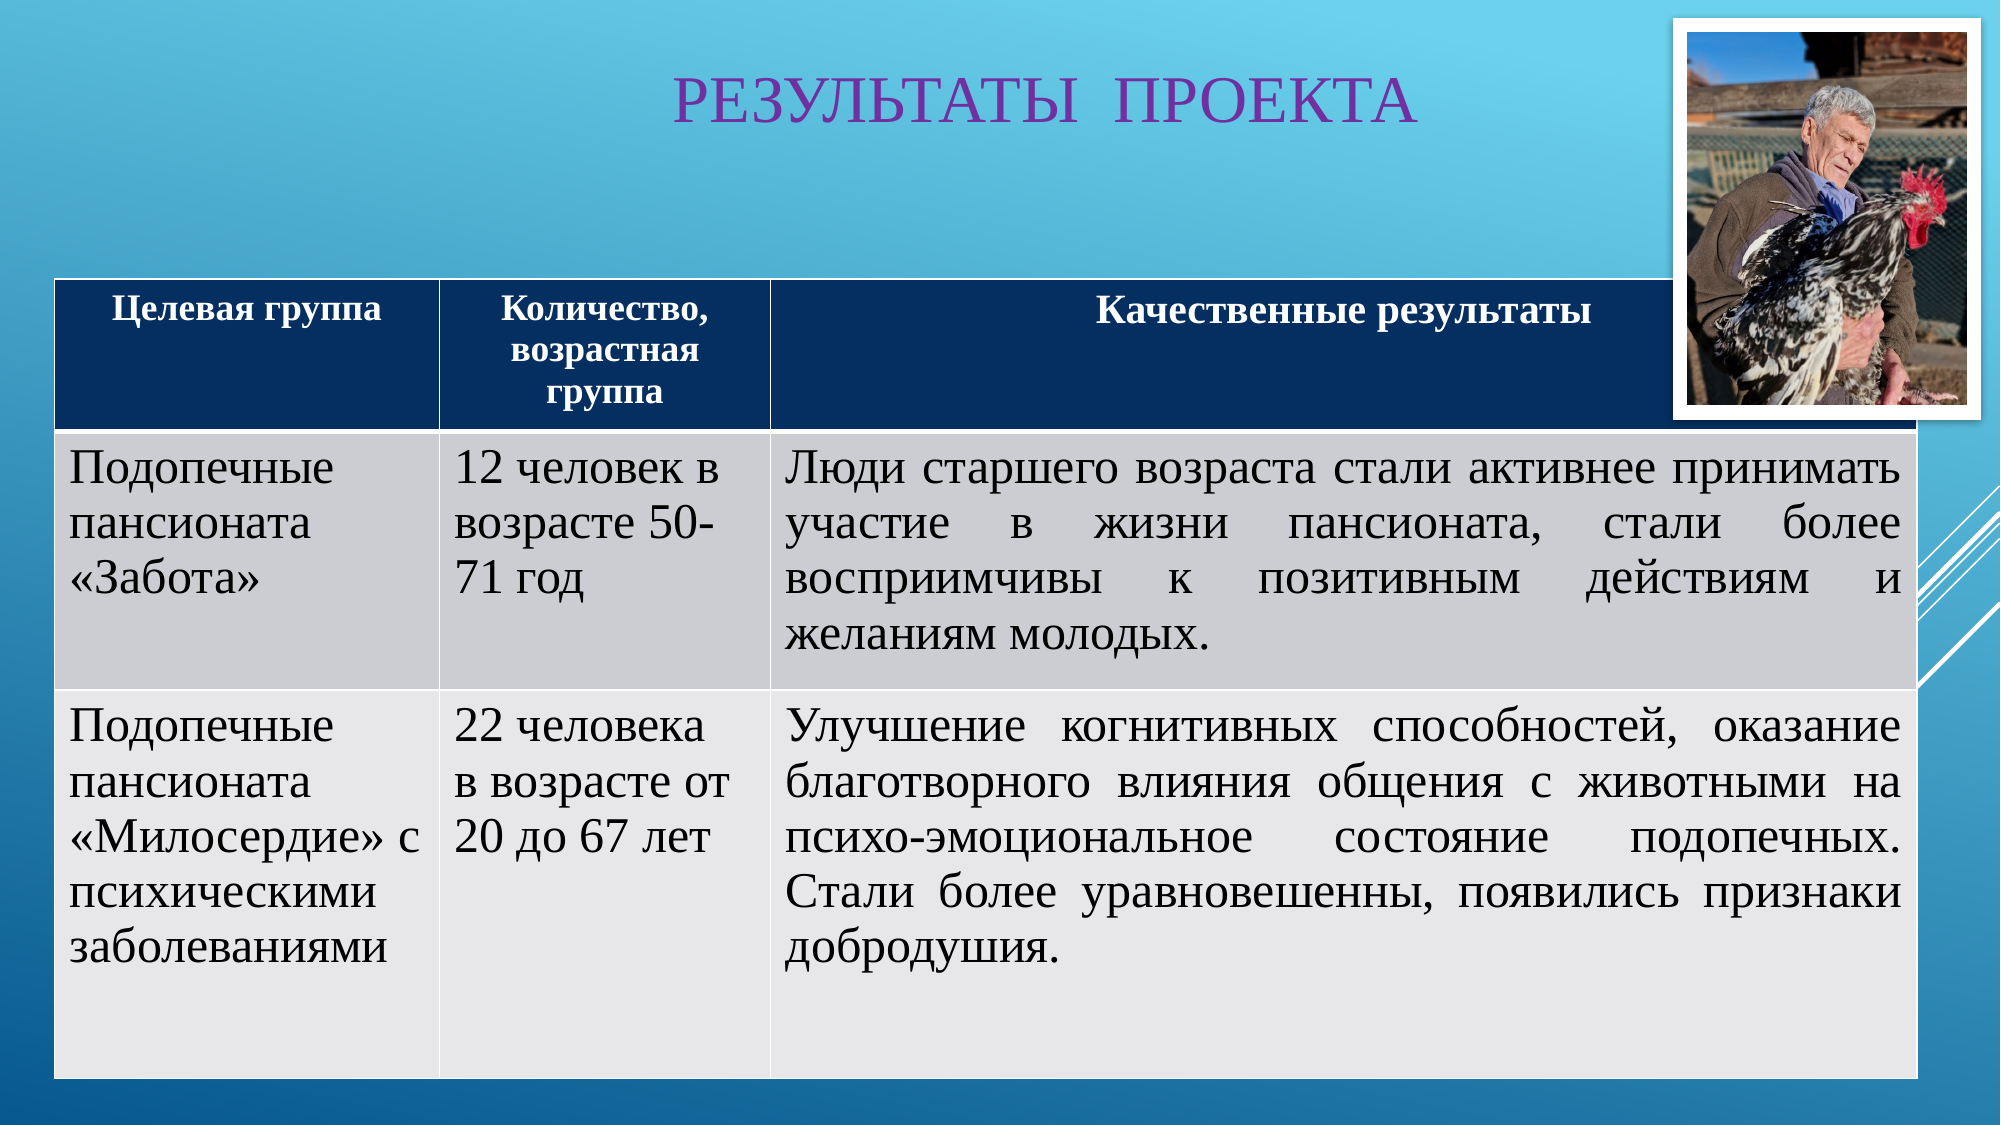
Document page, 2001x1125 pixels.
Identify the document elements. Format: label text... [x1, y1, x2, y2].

table_cell 22 человека в возрасте от 20 до 67 лет [440, 691, 770, 1078]
title результаты проекта [174, 34, 1667, 159]
picture [1686, 31, 1967, 406]
table_cell Улучшение когнитивных способностей, оказание благотворного влияния общения с животными на психо-эмоциональное состояние подопечных. Стали более уравновешенны, появились признаки добродушия. [771, 691, 1916, 1078]
table_cell Подопечные пансионата «Милосердие» с психическими заболеваниями [55, 691, 439, 1078]
table_cell 12 человек в возрасте 50-71 год [440, 434, 770, 689]
table_cell Люди старшего возраста стали активнее принимать участие в жизни пансионата, стали более восприимчивы к позитивным действиям и желаниям молодых. [771, 434, 1916, 689]
table_header Целевая группа [55, 280, 439, 429]
table_cell Подопечные пансионата «Забота» [55, 434, 439, 689]
table_header Количество, возрастная группа [440, 280, 770, 429]
table_header Качественные результаты [771, 280, 1916, 429]
